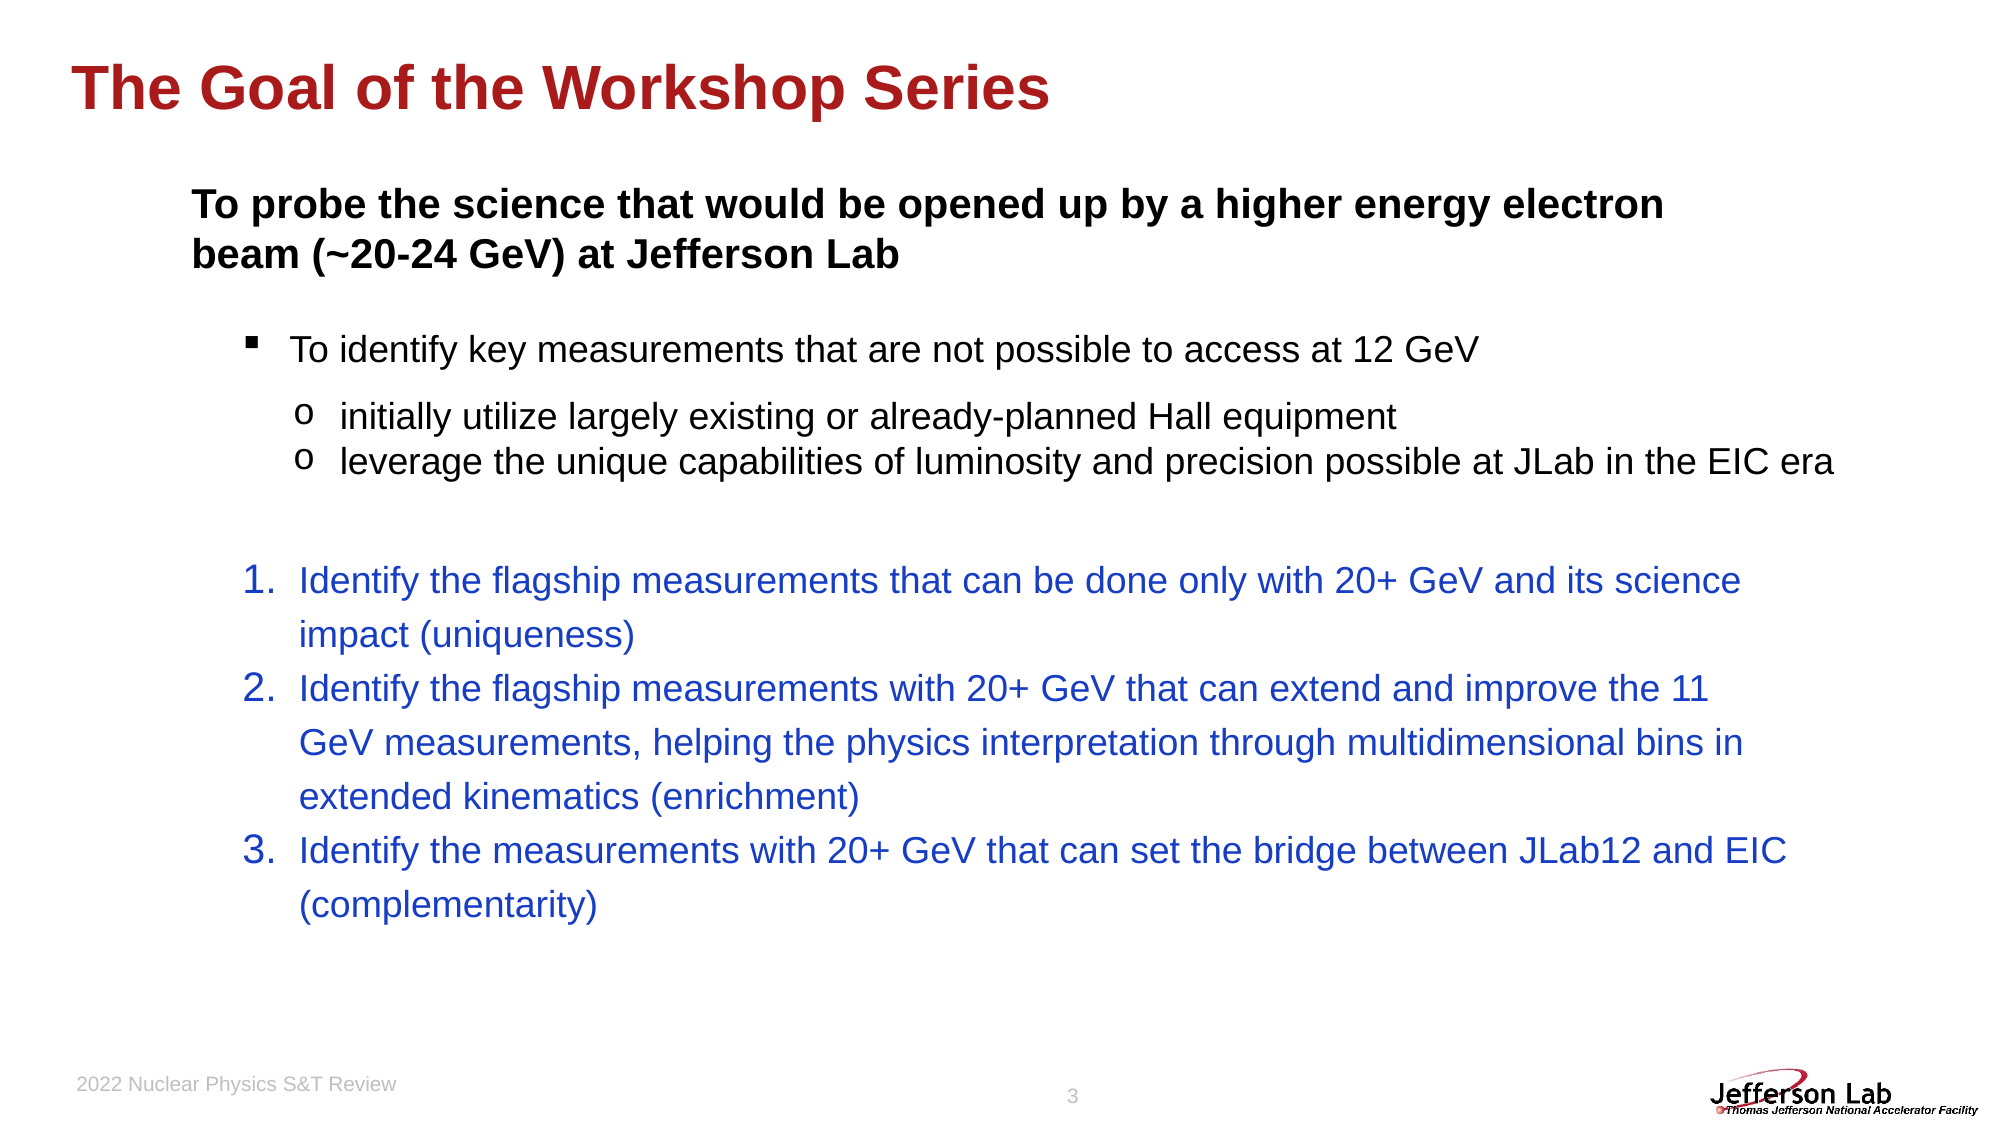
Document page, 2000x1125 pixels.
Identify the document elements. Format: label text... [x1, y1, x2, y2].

text_box Identify the flagship measurements that can be done only with 20+ GeV and its science impact (uniqueness) Identify the flagship measurements with 20+ GeV that can extend and improve the 11 GeV measurements, helping the physics interpretation through multidimensional bins in extended kinematics (enrichment) Identify the measurements with 20+ GeV that can set the bridge between JLab12 and EIC (complementarity) [227, 539, 1810, 933]
text_box To identify key measurements that are not possible to access at 12 GeV [227, 317, 1810, 378]
picture [1699, 1061, 1989, 1124]
text_box initially utilize largely existing or already-planned Hall equipment leverage the unique capabilities of luminosity and precision possible at JLab in the EIC era [278, 384, 1860, 490]
title The Goal of the Workshop Series [56, 50, 1944, 131]
text_box To probe the science that would be opened up by a higher energy electron beam (~20-24 GeV) at Jefferson Lab [176, 169, 1758, 285]
